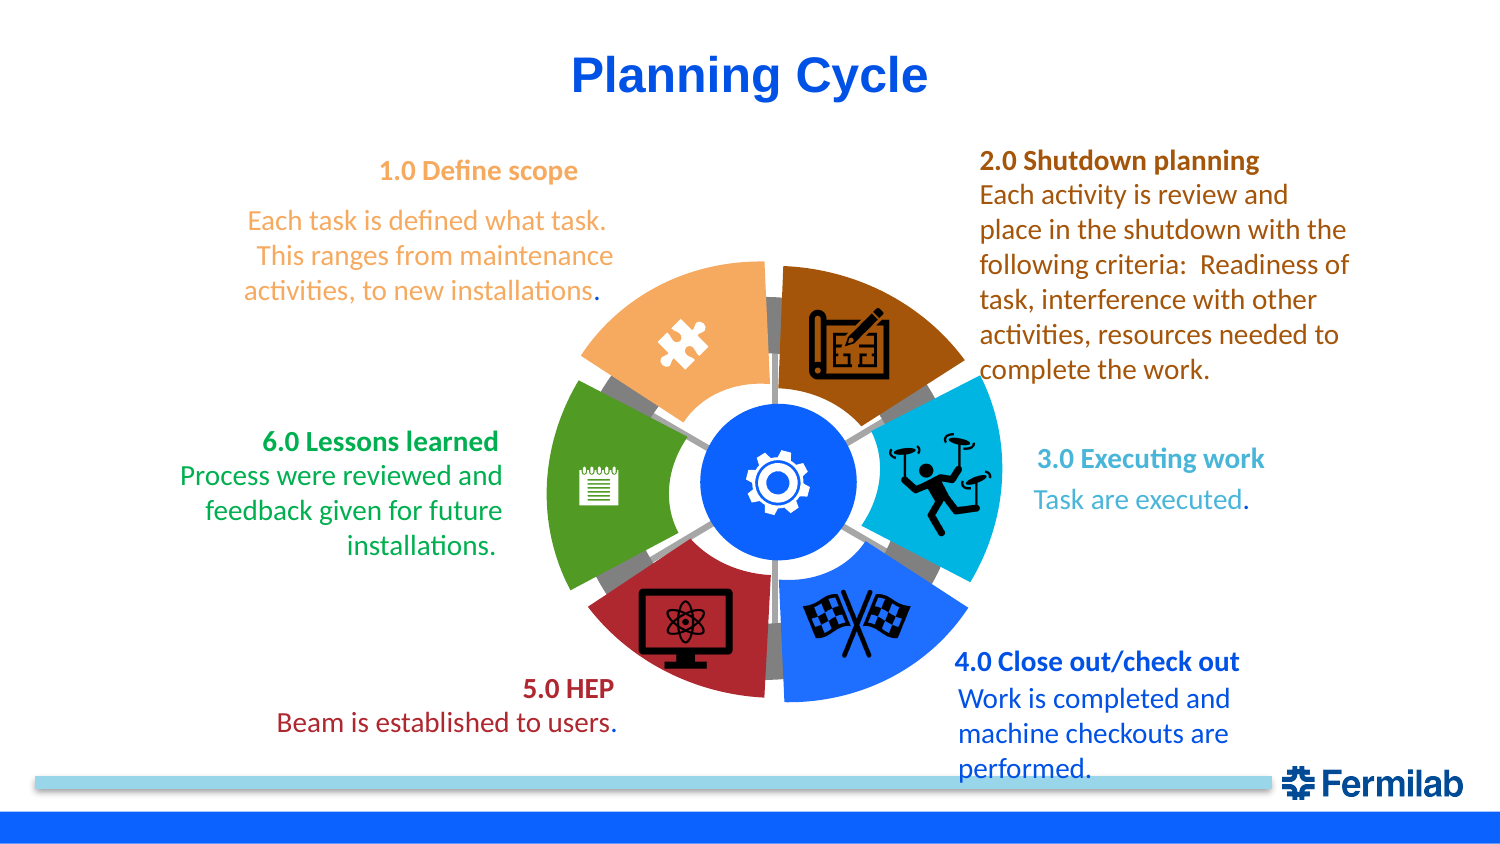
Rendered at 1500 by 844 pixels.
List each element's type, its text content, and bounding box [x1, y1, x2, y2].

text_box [114, 414, 518, 571]
picture [921, 465, 932, 476]
picture [991, 522, 997, 542]
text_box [543, 264, 1007, 699]
picture [968, 476, 984, 483]
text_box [939, 634, 1347, 794]
picture [951, 439, 968, 444]
title Planning Cycle [0, 24, 1500, 121]
picture [903, 467, 978, 535]
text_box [199, 143, 629, 316]
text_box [1018, 432, 1422, 524]
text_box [229, 661, 633, 747]
picture [1282, 766, 1463, 800]
picture [896, 449, 913, 453]
picture [800, 566, 914, 680]
picture [801, 296, 896, 391]
picture [628, 572, 742, 686]
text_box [964, 133, 1369, 396]
